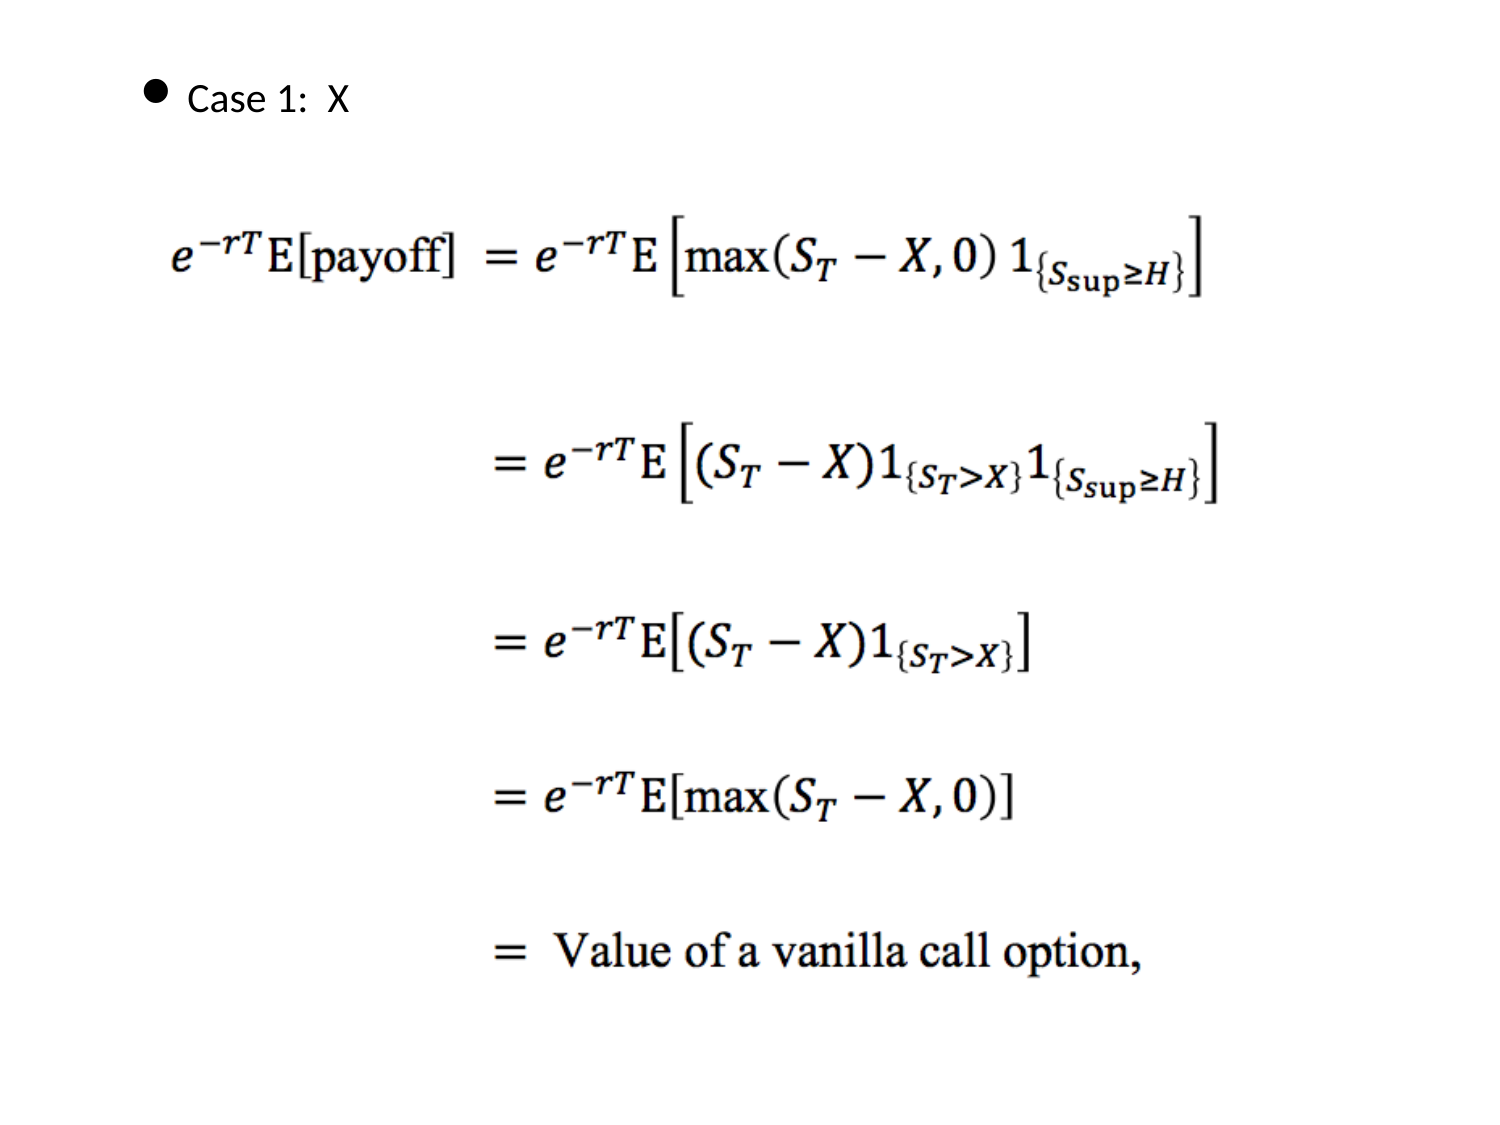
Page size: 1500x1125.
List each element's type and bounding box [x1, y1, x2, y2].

picture [125, 180, 1431, 1009]
